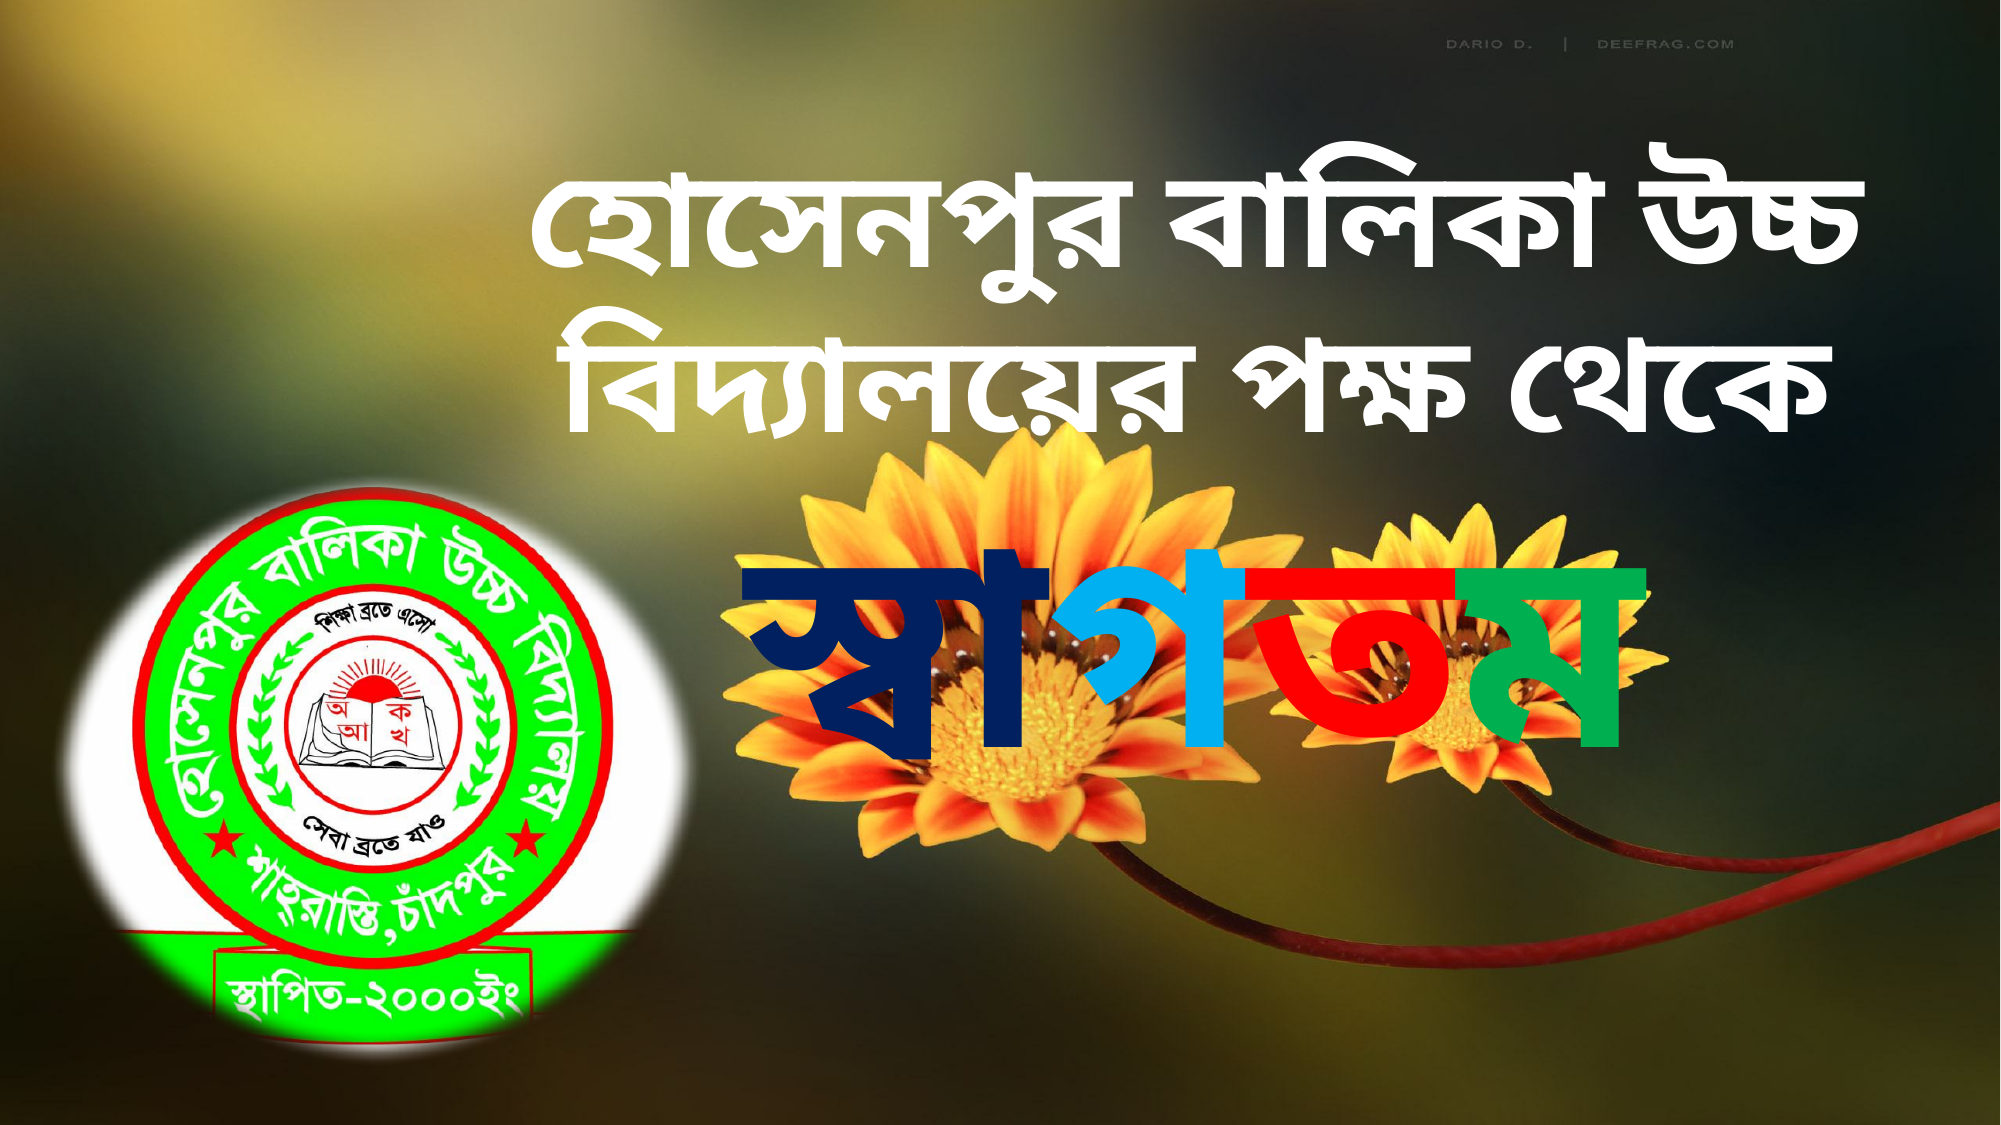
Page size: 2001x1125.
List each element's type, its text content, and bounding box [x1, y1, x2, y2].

text_box হোসেনপুর বালিকা উচ্চ বিদ্যালয়ের পক্ষ থেকে স্বাগতম [419, 122, 1971, 812]
picture [0, 0, 2001, 1125]
